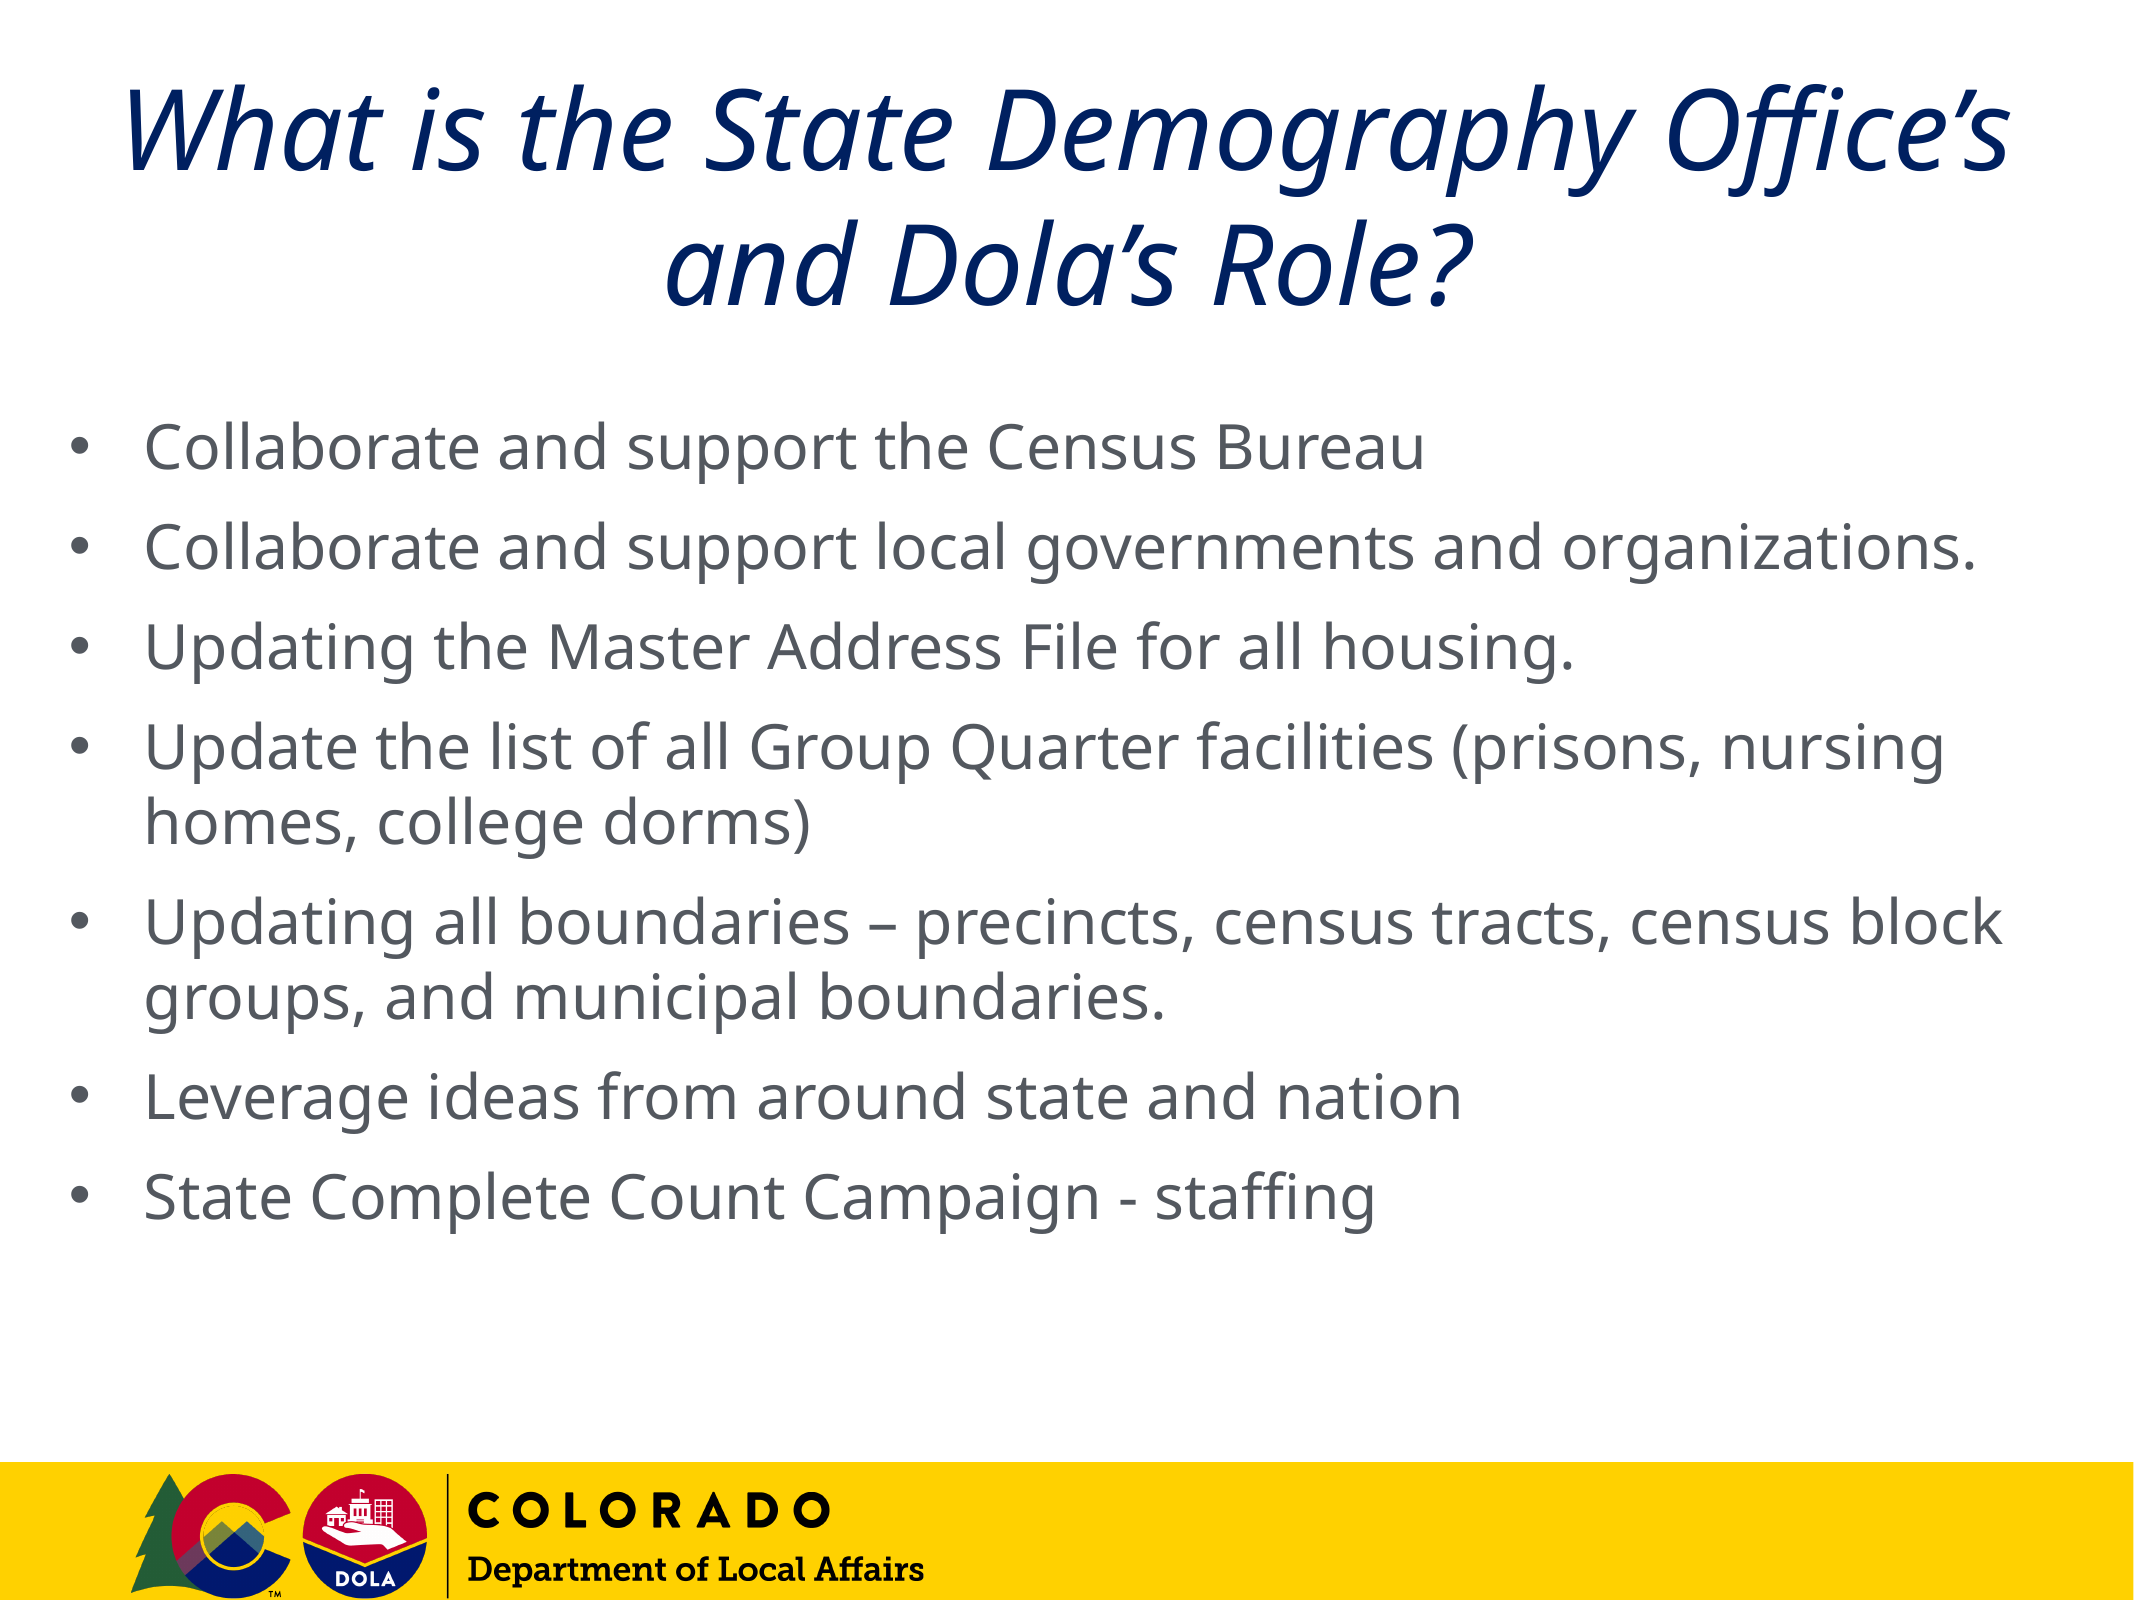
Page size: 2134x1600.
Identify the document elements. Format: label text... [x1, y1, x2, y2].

title What is the State Demography Office’s and Dola’s Role? [29, 50, 2105, 300]
picture [129, 1472, 925, 1600]
list Collaborate and support the Census Bureau Collaborate and support local governments and organizations. Updating the Master Address File for all housing. Update the list of all Group Quarter facilities (prisons, nursing homes, college dorms) Updating all boundaries – precincts, census tracts, census block groups, and municipal boundaries. Leverage ideas from around state and nation State Complete Count Campaign - staffing [54, 399, 2030, 1388]
